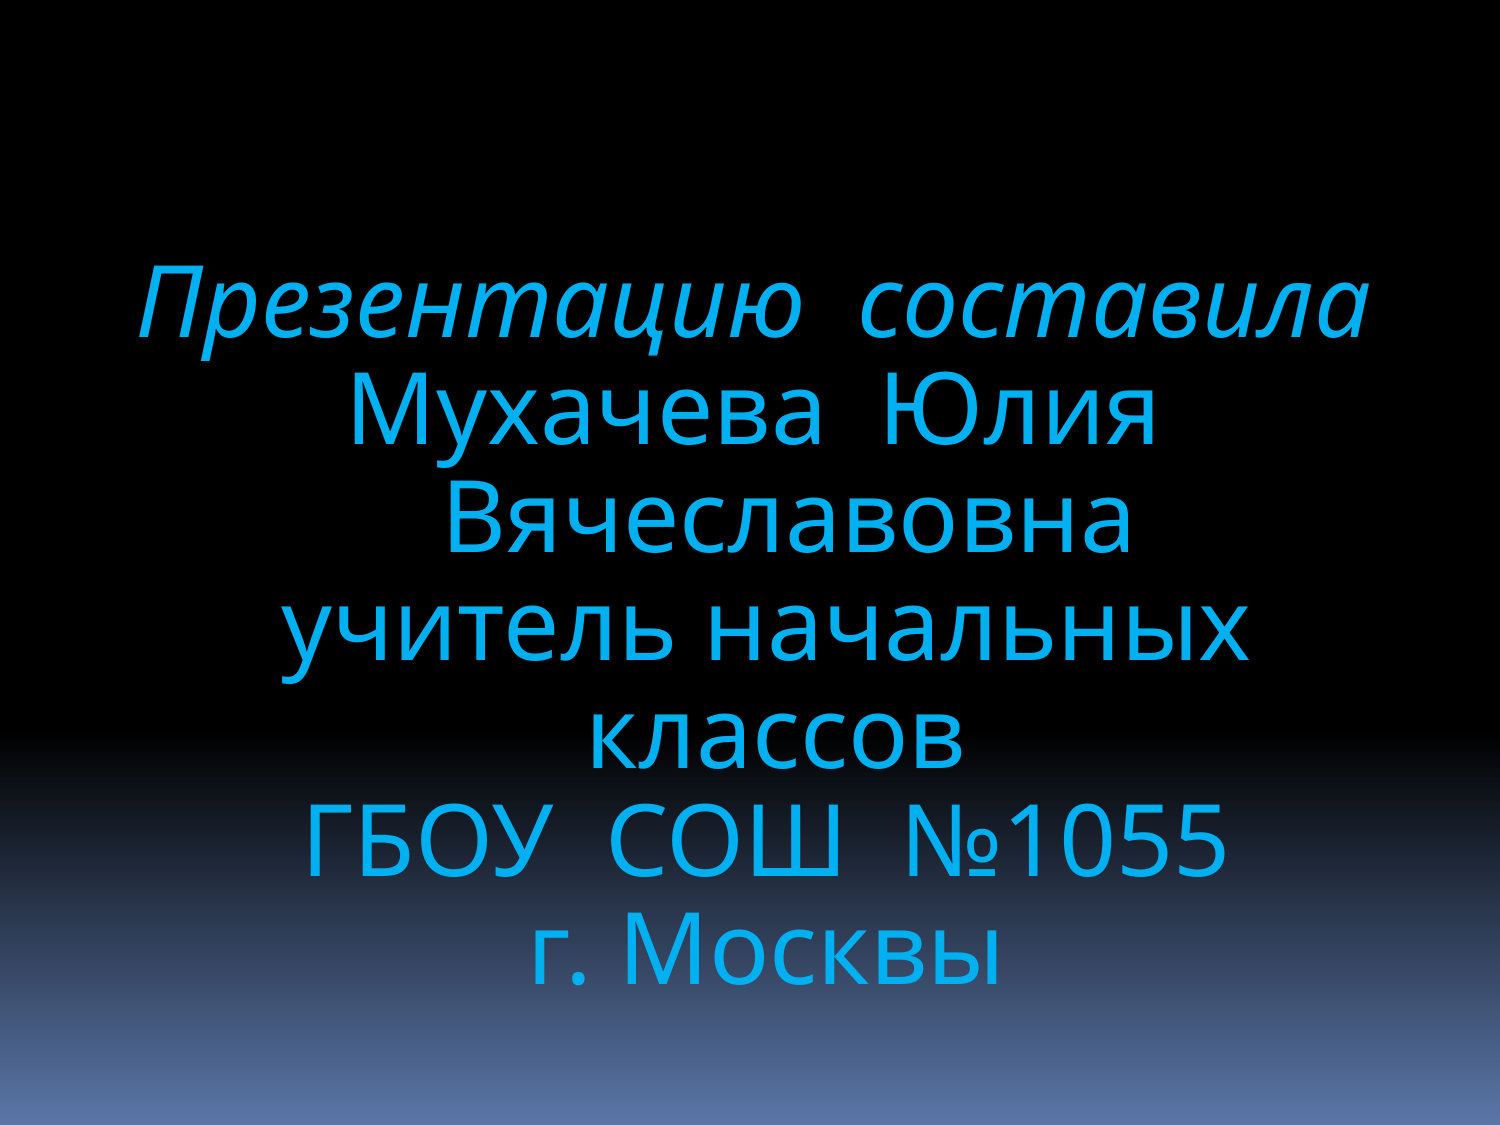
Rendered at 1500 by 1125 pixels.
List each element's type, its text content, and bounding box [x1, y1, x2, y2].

text_box Презентацию составила Мухачева Юлия Вячеславовна учитель начальных классов ГБОУ СОШ №1055 г. Москвы [76, 243, 1427, 752]
